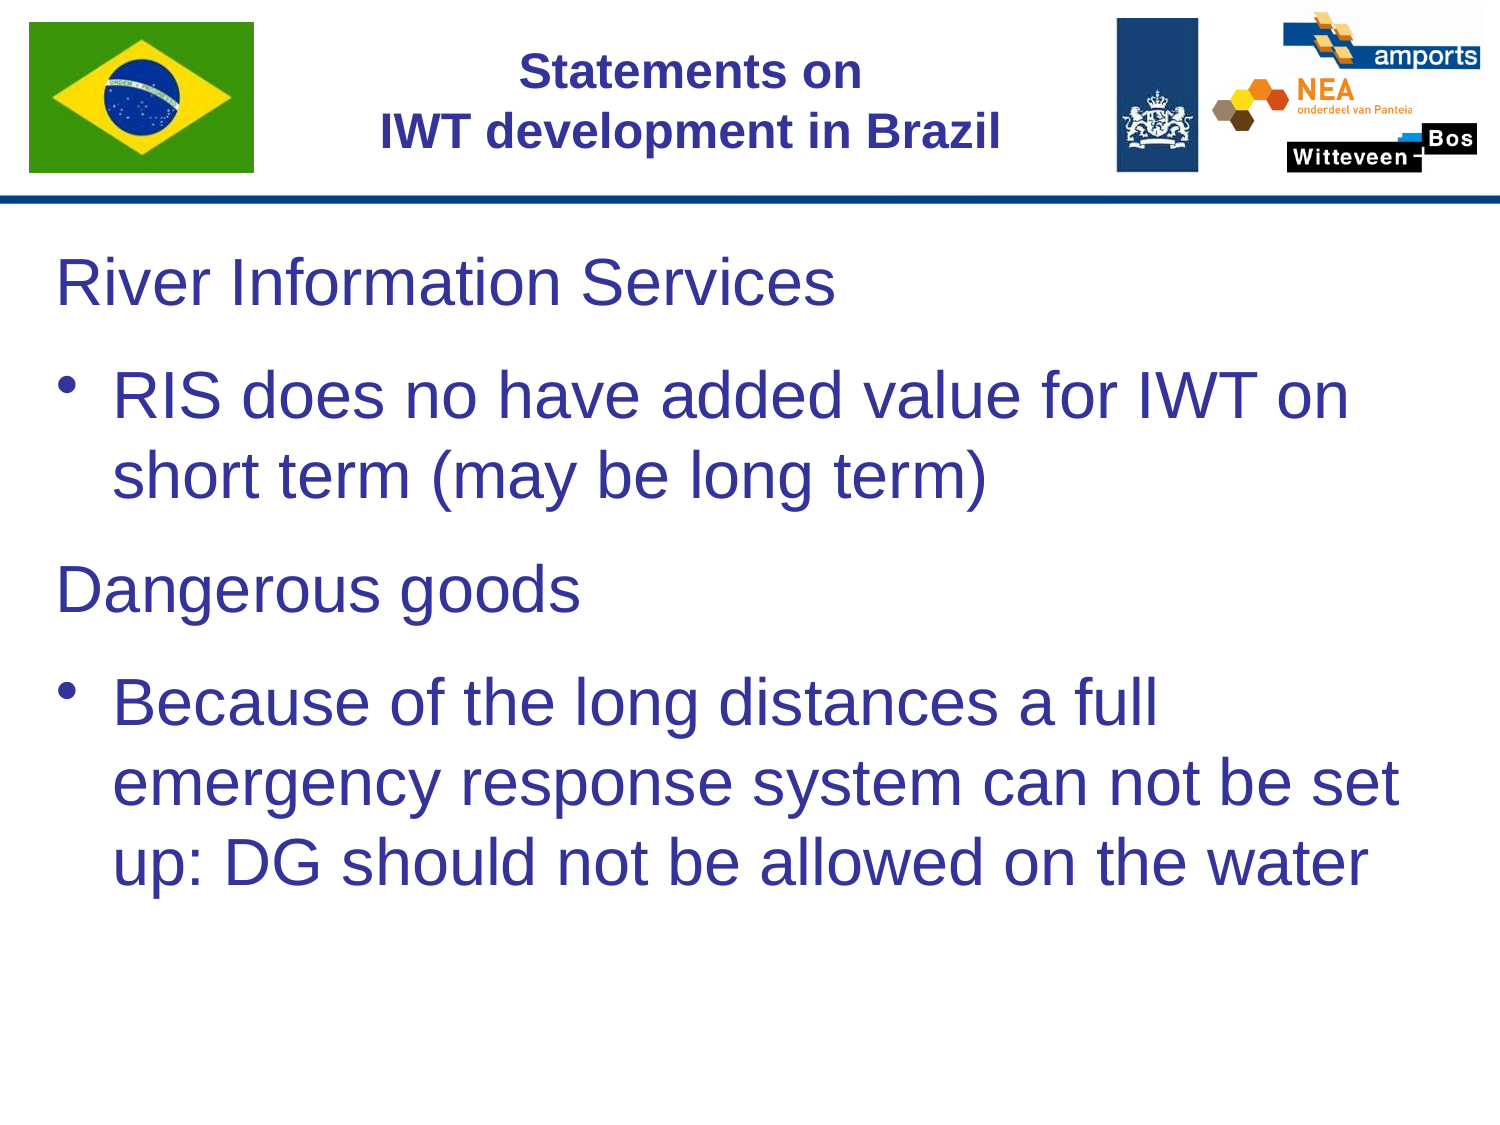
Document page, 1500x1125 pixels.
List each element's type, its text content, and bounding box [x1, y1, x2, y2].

picture [29, 22, 255, 173]
text_box River Information Services RIS does no have added value for IWT on short term (may be long term) Dangerous goods Because of the long distances a full emergency response system can not be set up: DG should not be allowed on the water [41, 231, 1459, 907]
picture [1281, 6, 1483, 75]
picture [1114, 18, 1200, 173]
text_box Statements on IWT development in Brazil [289, 30, 1093, 166]
picture [0, 78, 1500, 209]
